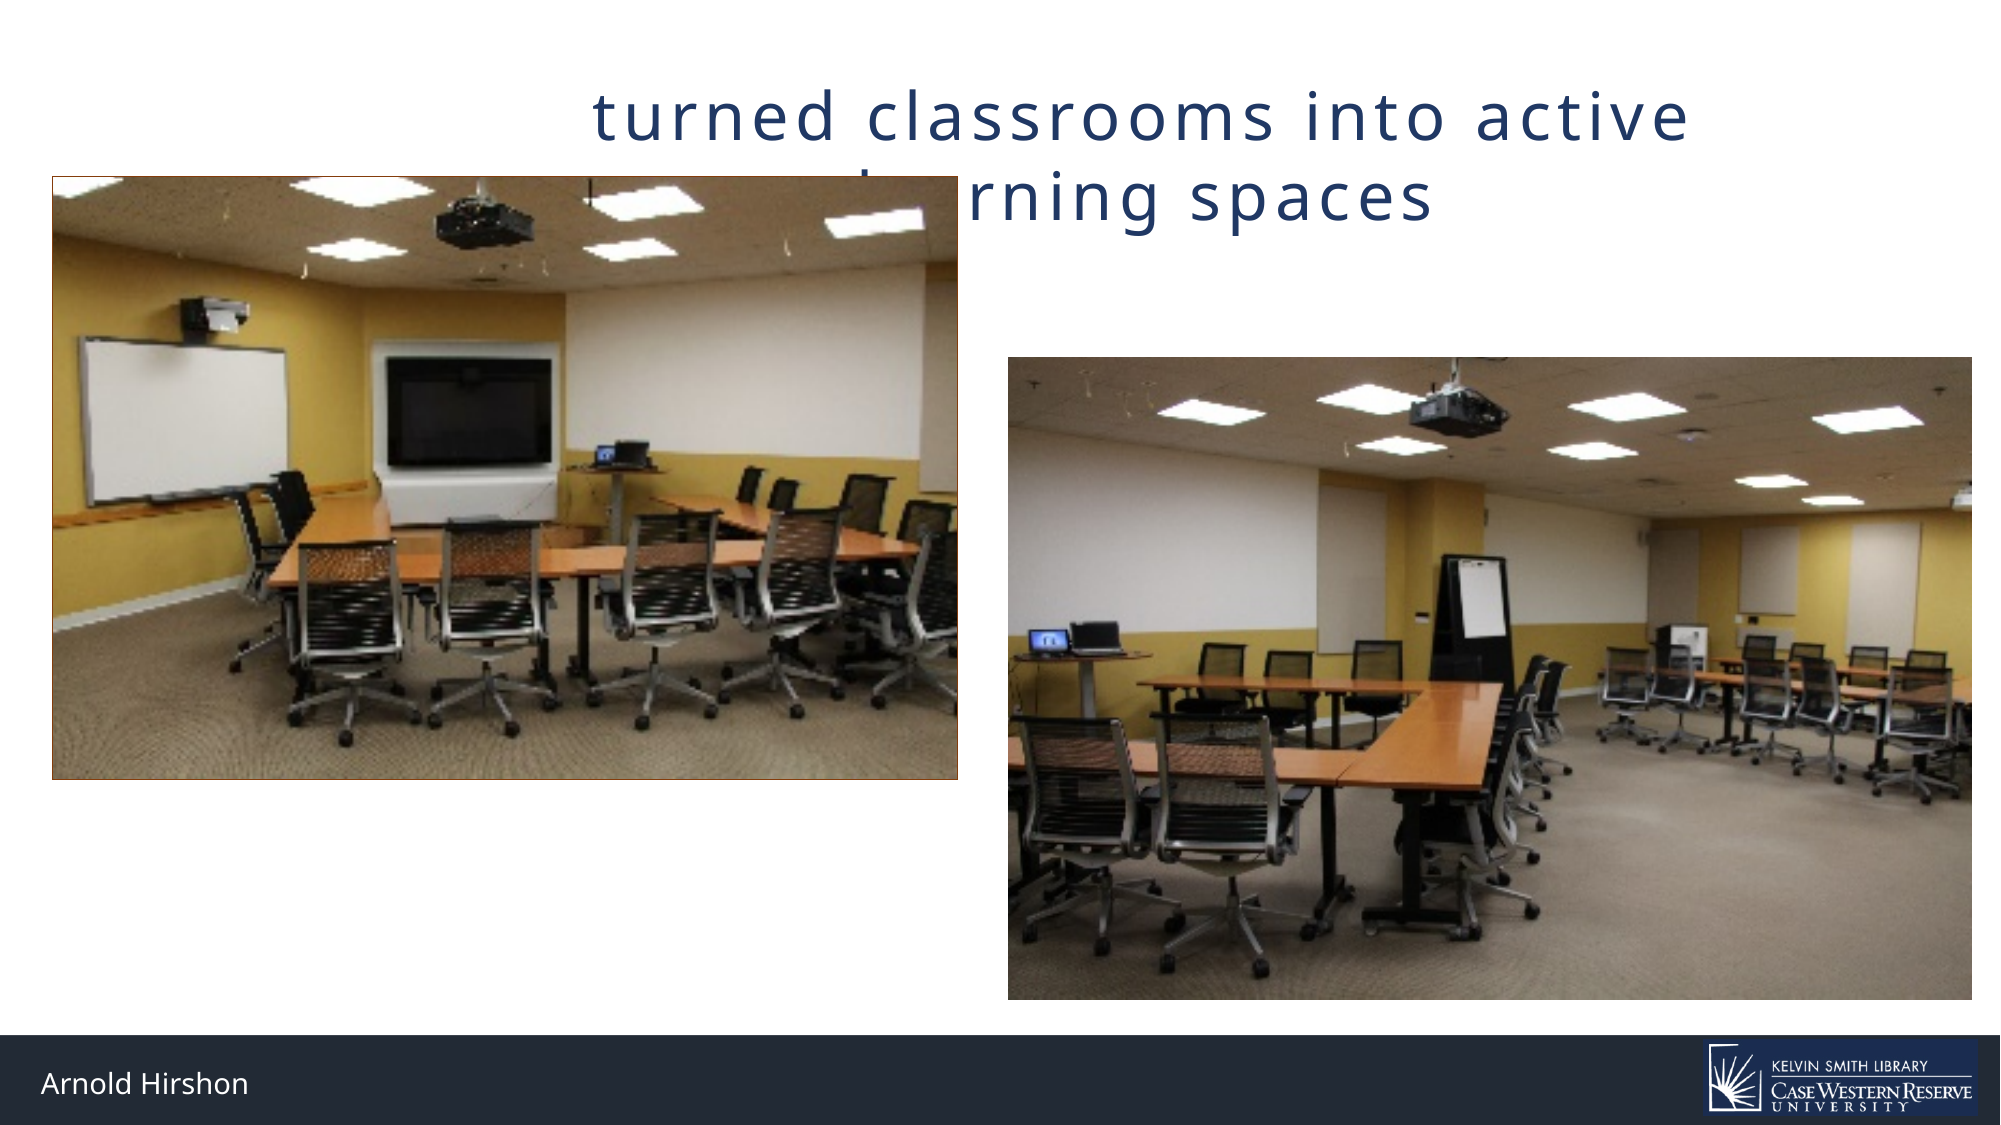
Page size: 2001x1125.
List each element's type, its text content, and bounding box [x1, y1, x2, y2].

text_box turned classrooms into active learning spaces [495, 66, 1795, 241]
picture [52, 176, 958, 780]
picture [1007, 357, 1972, 1000]
picture [1703, 1039, 1978, 1116]
